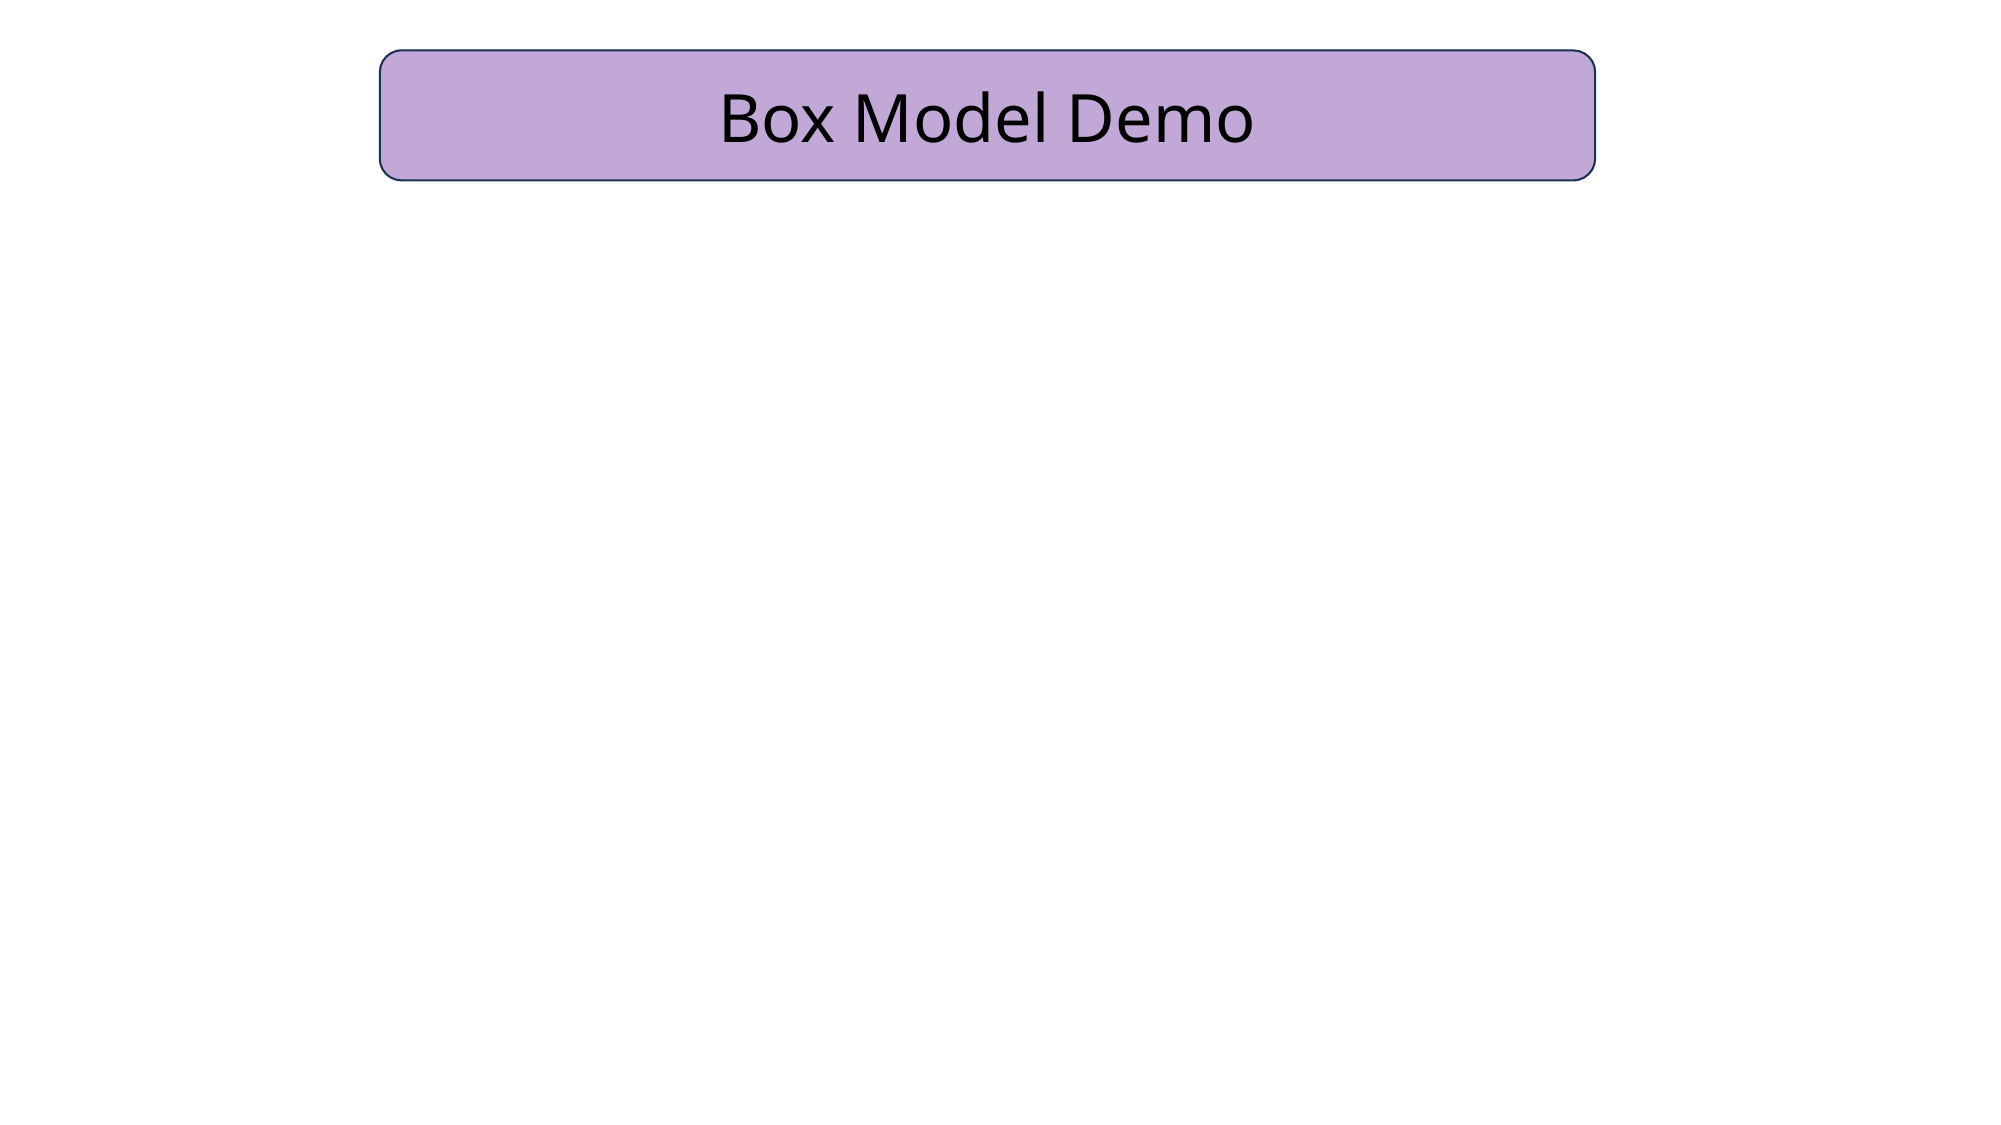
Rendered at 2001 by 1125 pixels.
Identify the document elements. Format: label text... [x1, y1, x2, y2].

text_box Box Model Demo [378, 49, 1597, 182]
